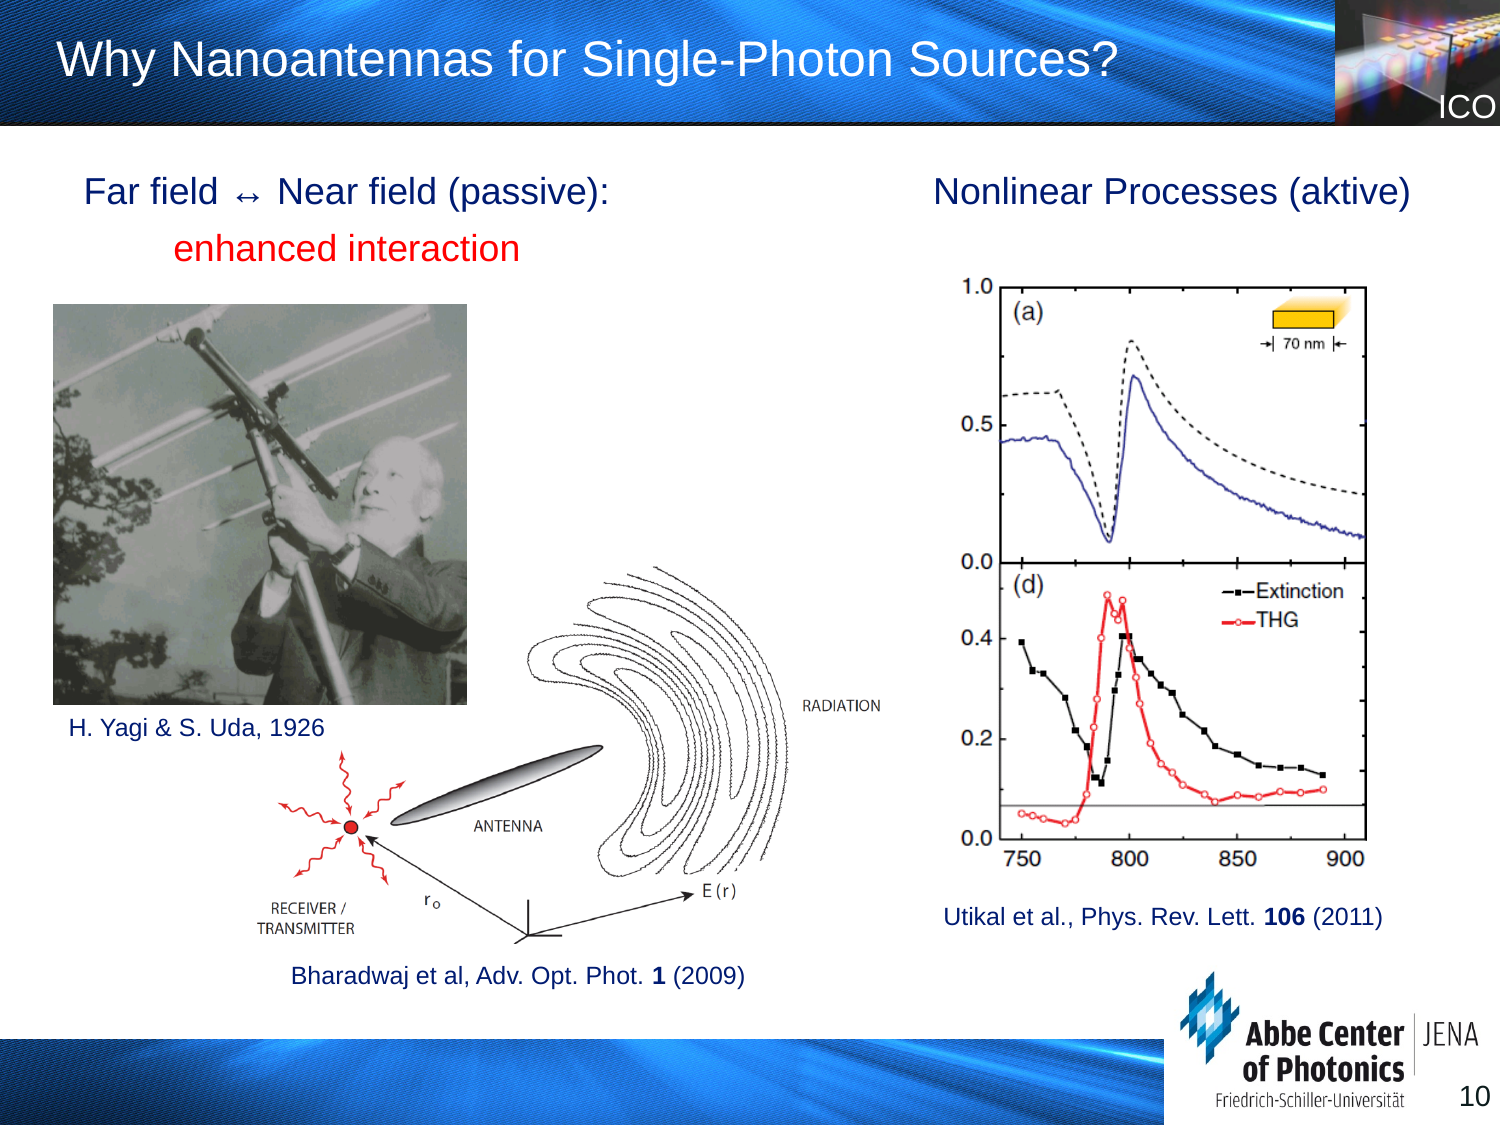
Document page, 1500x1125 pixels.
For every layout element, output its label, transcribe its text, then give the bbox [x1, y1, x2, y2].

text_box Bharadwaj et al, Adv. Opt. Phot. 1 (2009) [276, 952, 761, 997]
title Why Nanoantennas for Single-Photon Sources? [41, 19, 1500, 95]
picture [0, 954, 1495, 1125]
picture [0, 0, 1500, 126]
text_box H. Yagi & S. Uda, 1926 [53, 711, 248, 749]
text_box Nonlinear Processes (aktive) [918, 159, 1427, 219]
text_box Utikal et al., Phys. Rev. Lett. 106 (2011) [928, 893, 1399, 938]
picture [53, 303, 884, 944]
text_box Far field ↔ Near field (passive): enhanced interaction [68, 159, 625, 277]
picture [957, 272, 1368, 870]
picture [1476, 97, 1492, 116]
